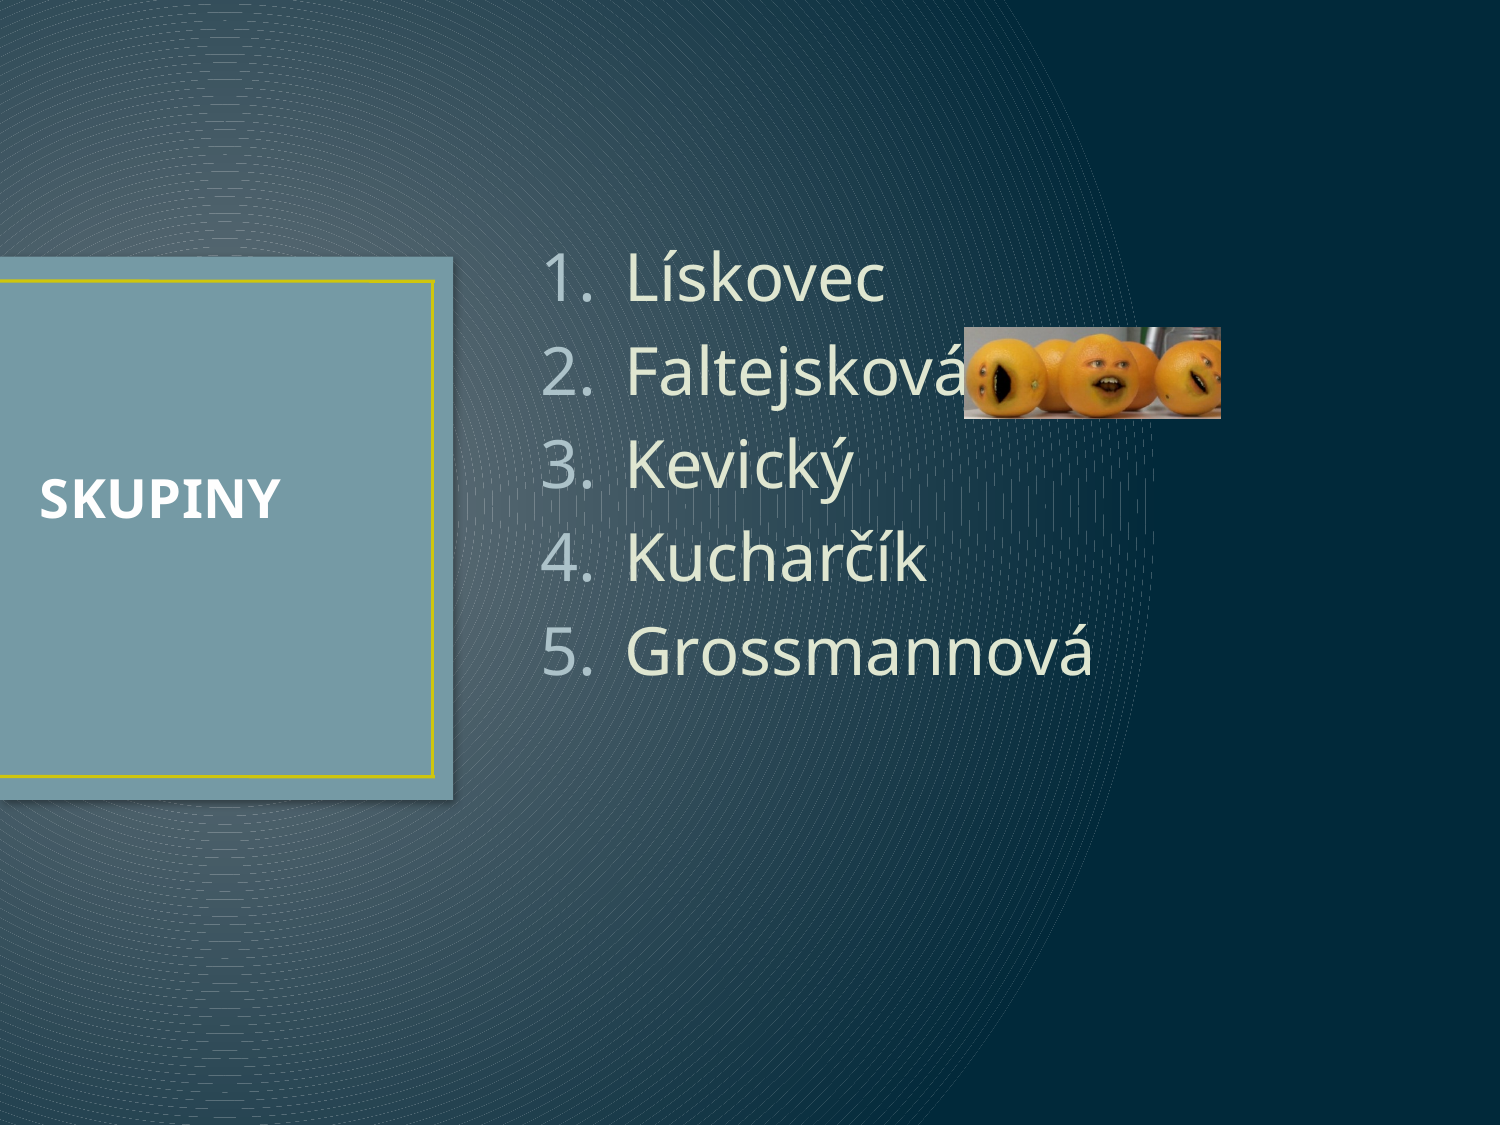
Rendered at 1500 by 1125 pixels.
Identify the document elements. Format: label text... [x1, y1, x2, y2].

list Lískovec Faltejsková Kevický Kucharčík Grossmannová [524, 227, 1426, 1006]
title SKUPINY [24, 311, 415, 537]
picture [964, 327, 1220, 419]
